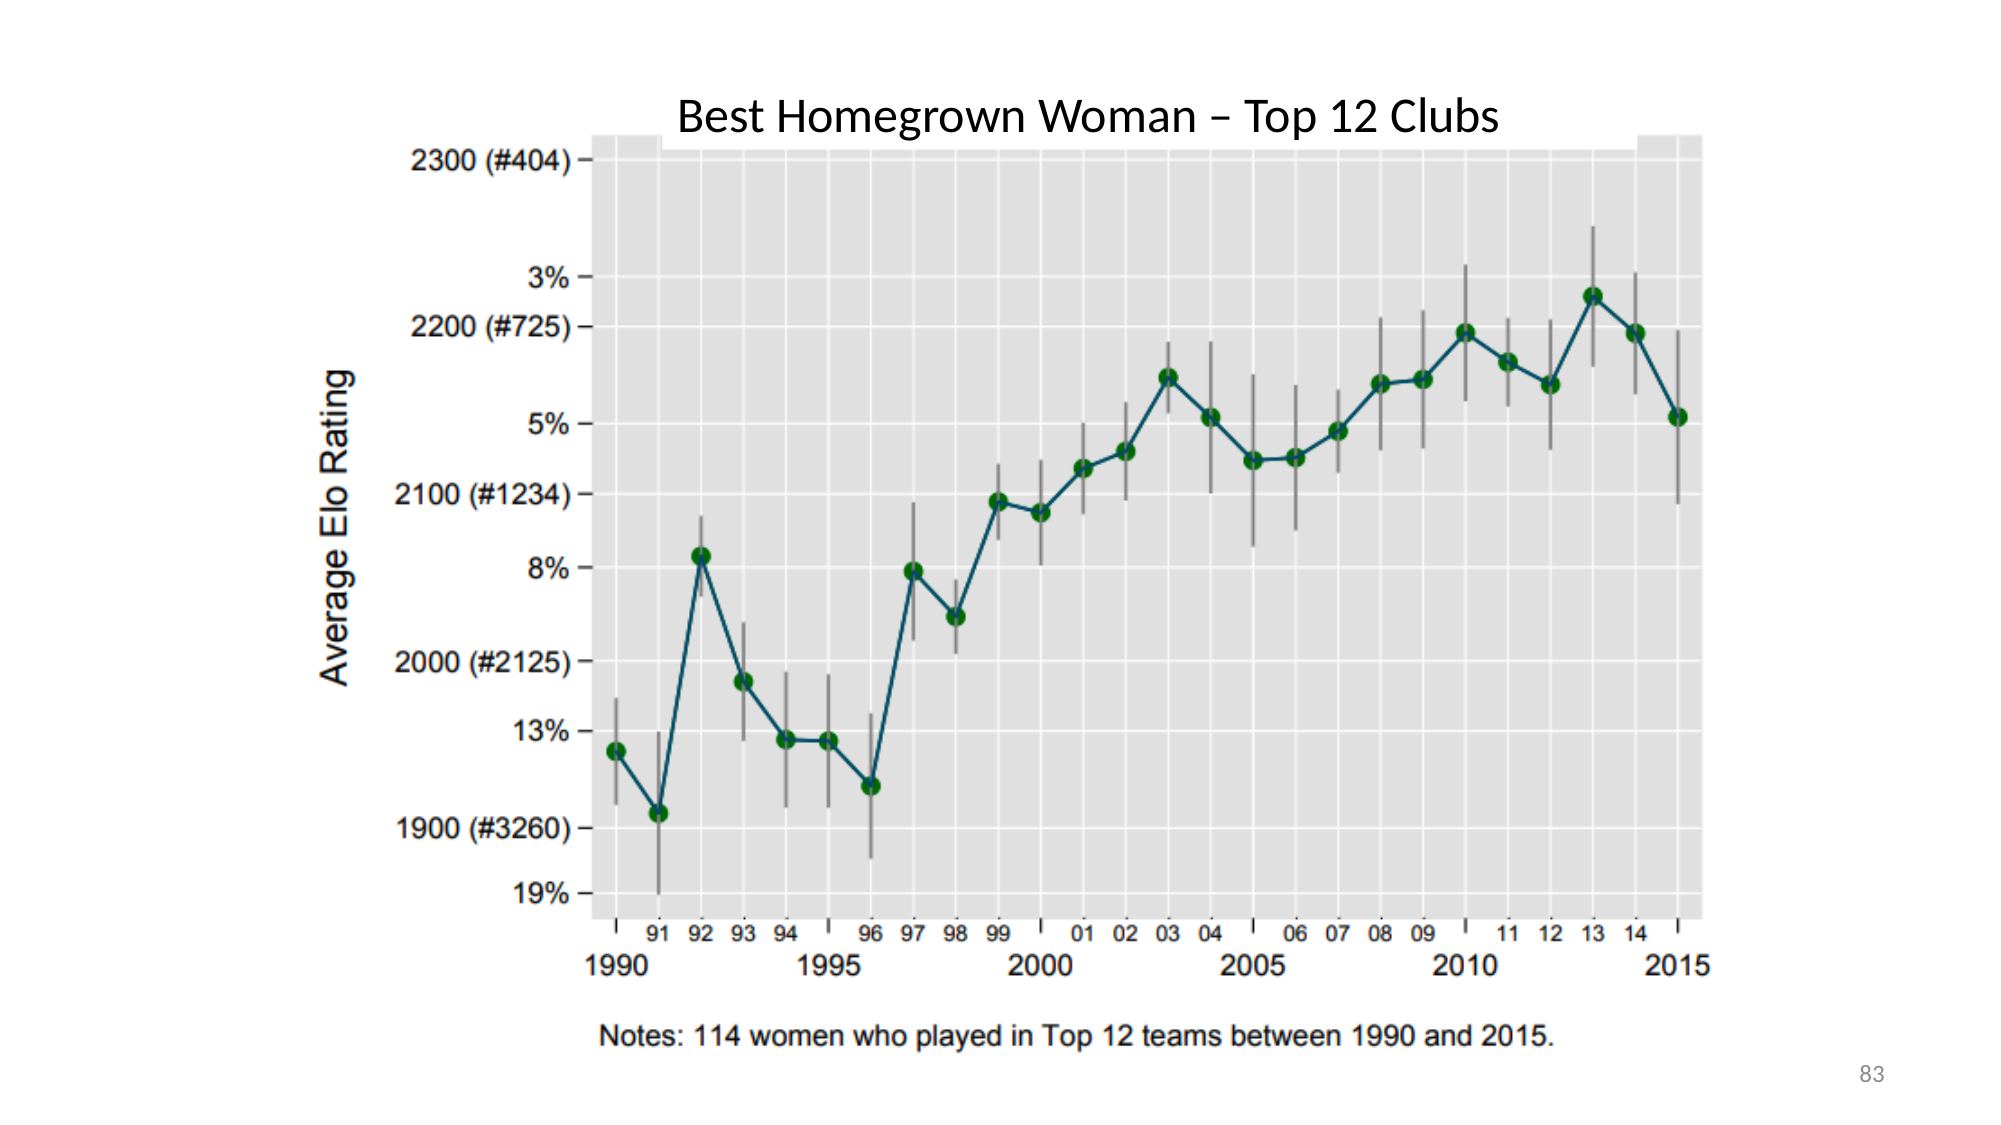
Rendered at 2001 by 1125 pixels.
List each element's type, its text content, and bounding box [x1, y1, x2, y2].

slide_number 83 [1433, 1042, 1900, 1103]
picture [299, 66, 1724, 1076]
